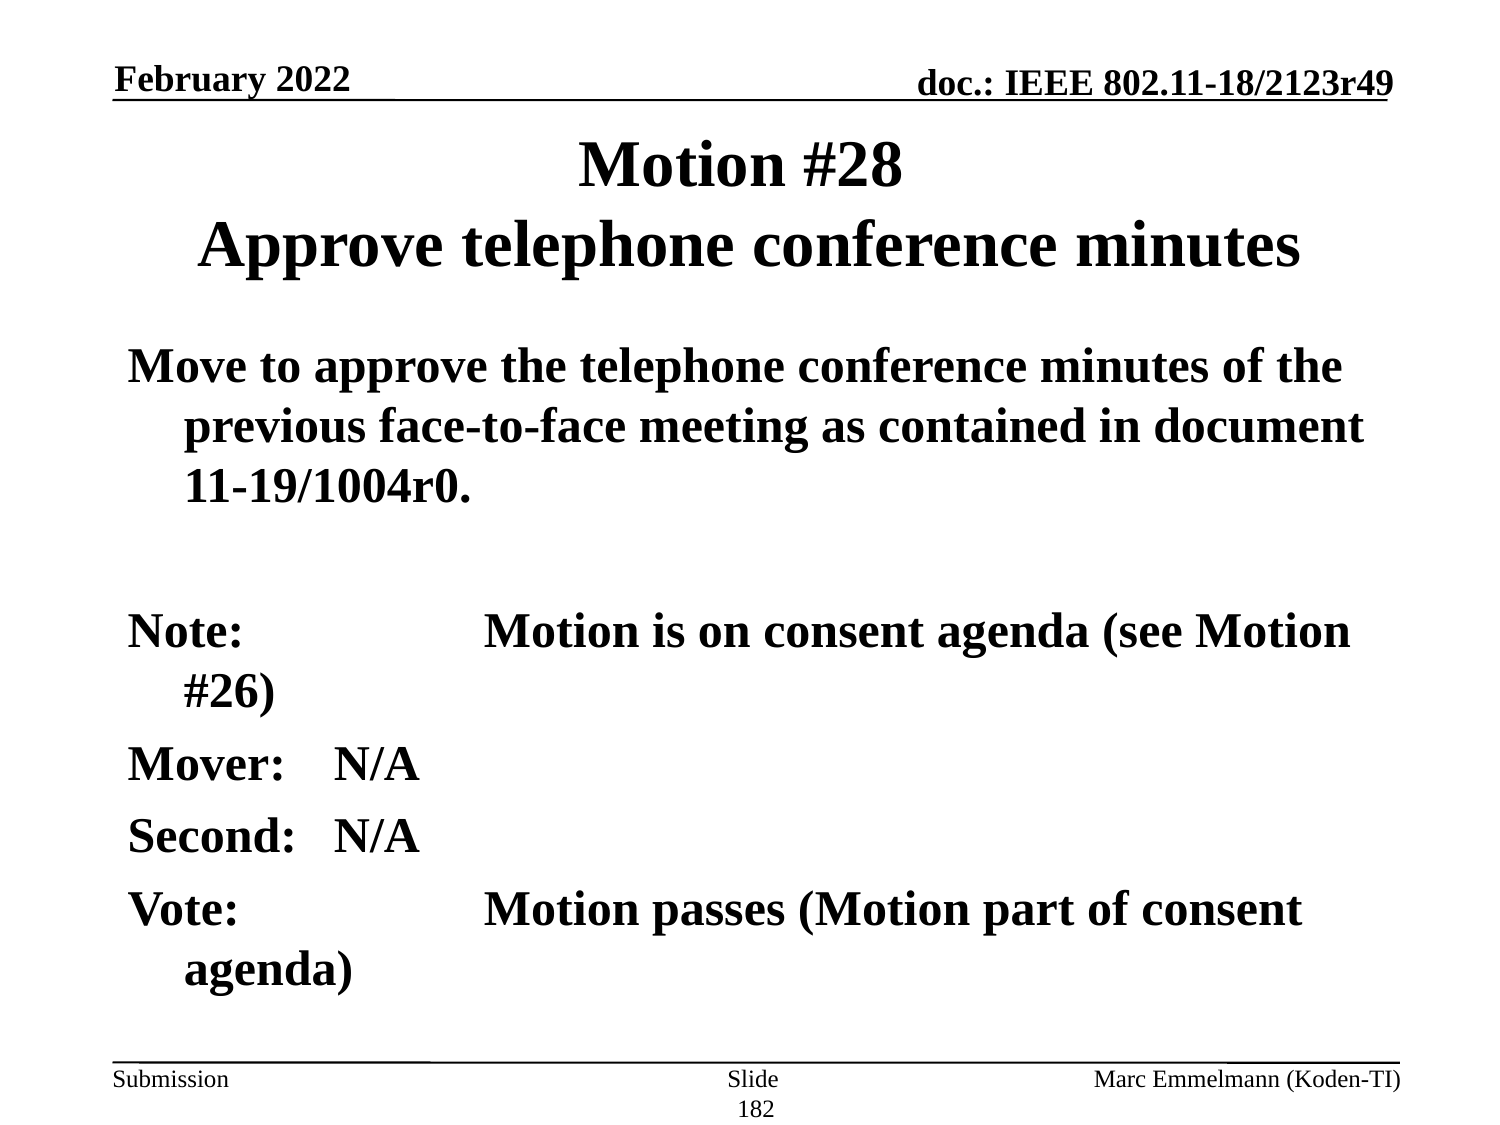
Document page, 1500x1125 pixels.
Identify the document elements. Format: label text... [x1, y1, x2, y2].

title Motion #28 Approve telephone conference minutes [112, 112, 1388, 288]
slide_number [114, 54, 423, 100]
list Move to approve the telephone conference minutes of the previous face-to-face meeting as contained in document 11-19/1004r0. Note: Motion is on consent agenda (see Motion #26) Mover: N/A Second: N/A Vote: Motion passes (Motion part of consent agenda) [112, 324, 1388, 1000]
footer Marc Emmelmann (Koden-TI) [878, 1061, 1402, 1093]
slide_number Slide 182 [712, 1061, 800, 1123]
